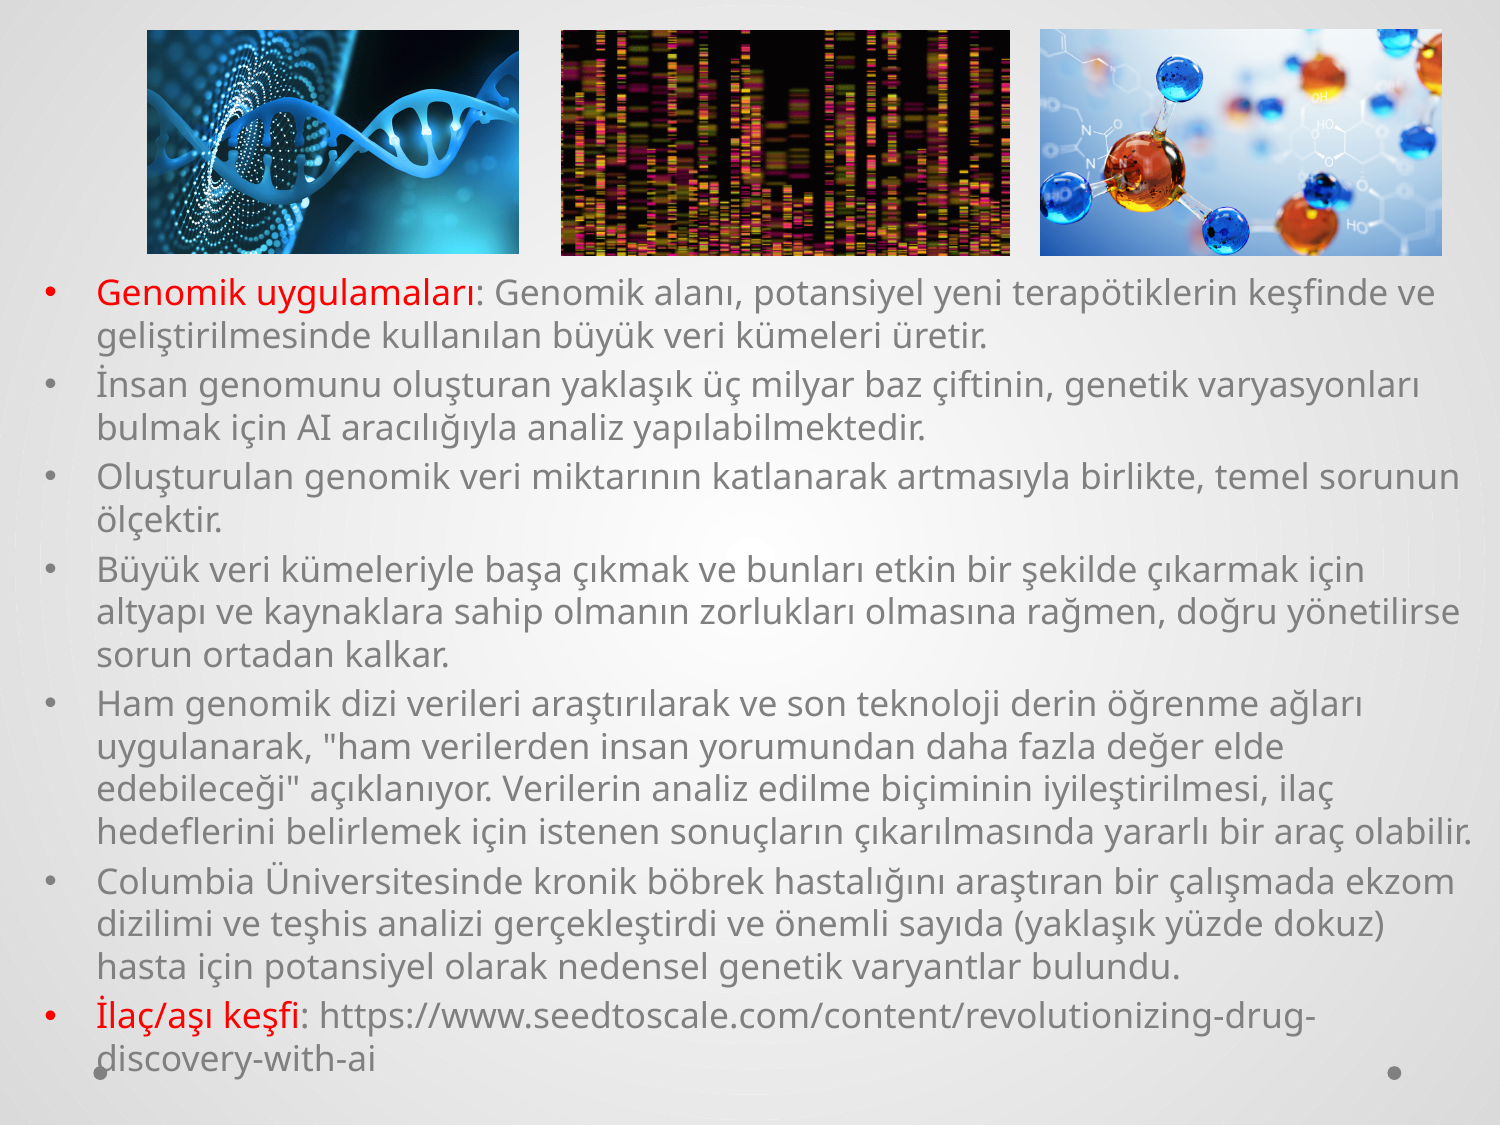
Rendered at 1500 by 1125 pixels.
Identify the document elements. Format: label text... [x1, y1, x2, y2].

picture [560, 30, 1011, 257]
picture [147, 30, 519, 254]
picture [1040, 29, 1443, 256]
list Genomik uygulamaları: Genomik alanı, potansiyel yeni terapötiklerin keşfinde ve geliştirilmesinde kullanılan büyük veri kümeleri üretir. İnsan genomunu oluşturan yaklaşık üç milyar baz çiftinin, genetik varyasyonları bulmak için AI aracılığıyla analiz yapılabilmektedir. Oluşturulan genomik veri miktarının katlanarak artmasıyla birlikte, temel sorunun ölçektir. Büyük veri kümeleriyle başa çıkmak ve bunları etkin bir şekilde çıkarmak için altyapı ve kaynaklara sahip olmanın zorlukları olmasına rağmen, doğru yönetilirse sorun ortadan kalkar. Ham genomik dizi verileri araştırılarak ve son teknoloji derin öğrenme ağları uygulanarak, "ham verilerden insan yorumundan daha fazla değer elde edebileceği" açıklanıyor. Verilerin analiz edilme biçiminin iyileştirilmesi, ilaç hedeflerini belirlemek için istenen sonuçların çıkarılmasında yararlı bir araç olabilir. Columbia Üniversitesinde kronik böbrek hastalığını araştıran bir çalışmada ekzom dizilimi ve teşhis analizi gerçekleştirdi ve önemli sayıda (yaklaşık yüzde dokuz) hasta için potansiyel olarak nedensel genetik varyantlar bulundu. İlaç/aşı keşfi: https://www.seedtoscale.com/content/revolutionizing-drug-discovery-with-ai [29, 262, 1500, 1106]
